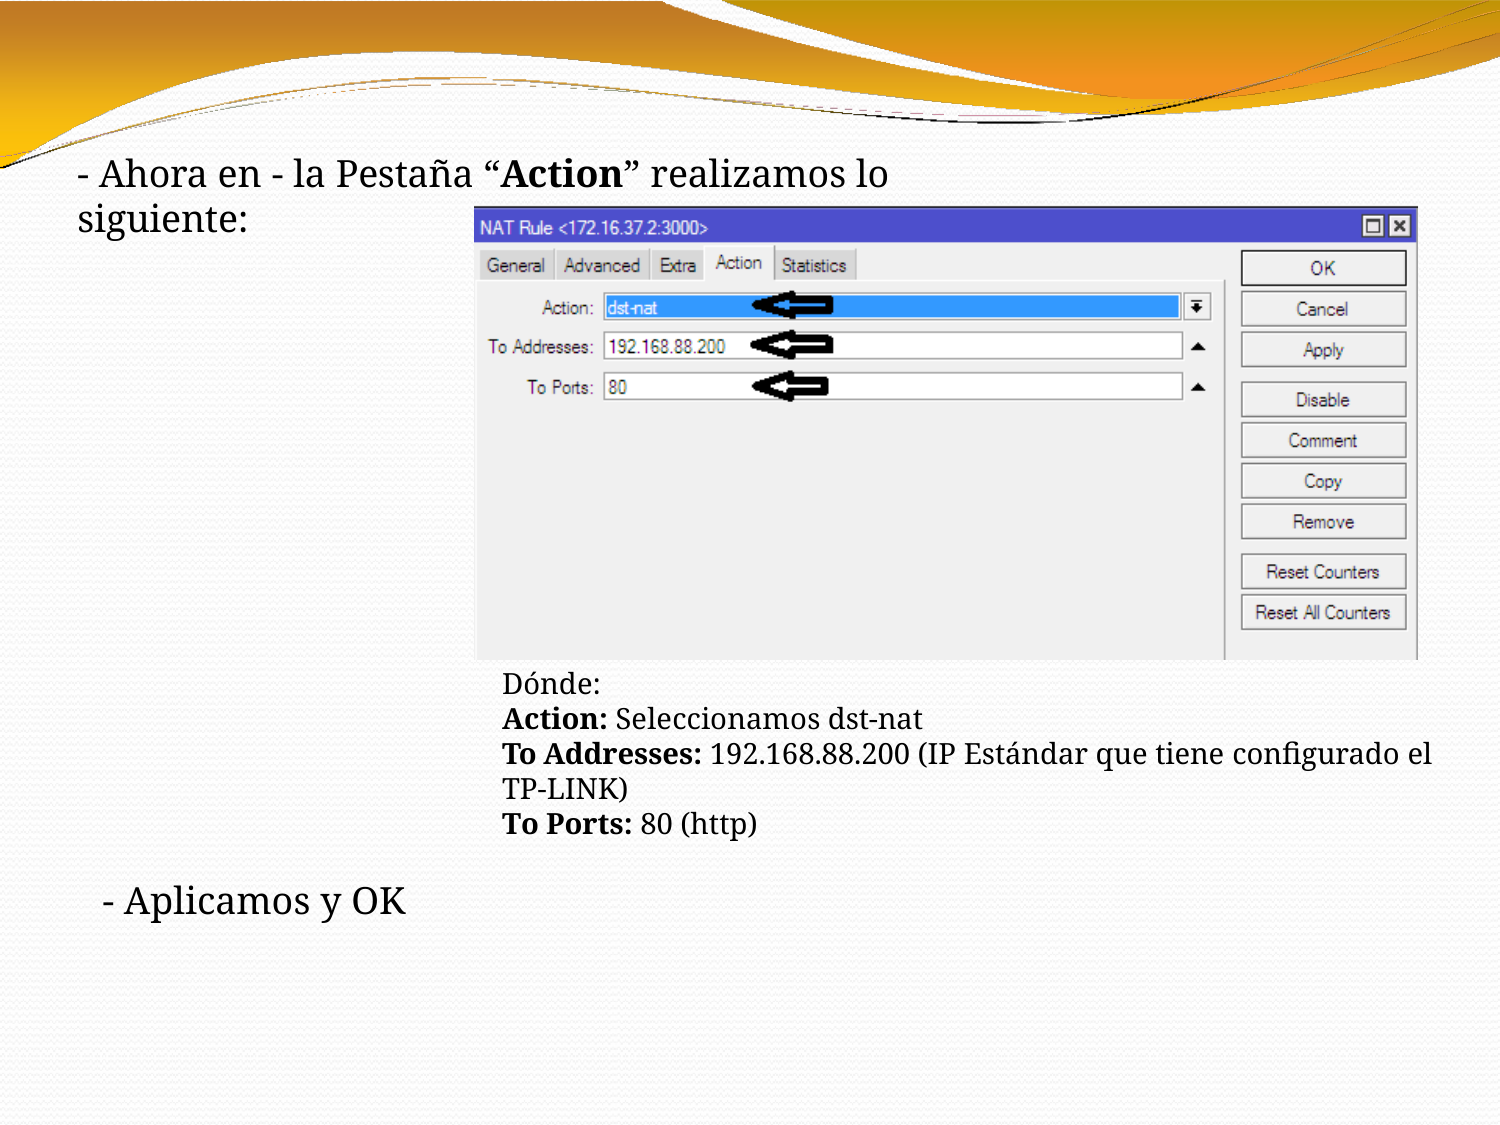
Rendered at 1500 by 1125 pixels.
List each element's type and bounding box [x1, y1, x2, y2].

picture [473, 205, 1419, 661]
text_box [0, 0, 1500, 1125]
